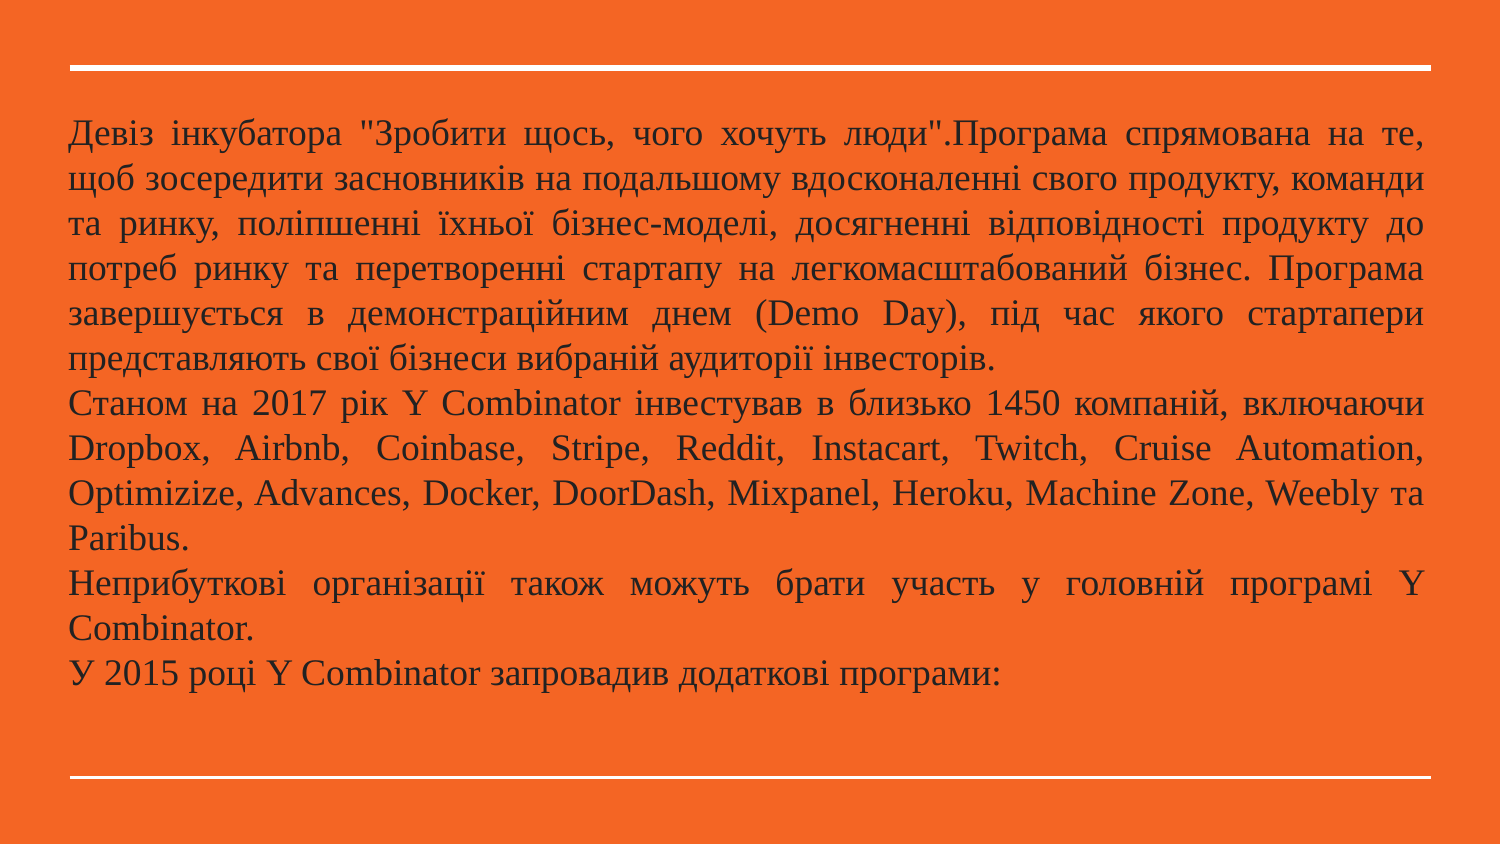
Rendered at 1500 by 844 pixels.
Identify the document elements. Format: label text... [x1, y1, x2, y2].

title Девіз інкубатора "Зробити щось, чого хочуть люди".Програма спрямована на те, щоб зосередити засновників на подальшому вдосконаленні свого продукту, команди та ринку, поліпшенні їхньої бізнес-моделі, досягненні відповідності продукту до потреб ринку та перетворенні стартапу на легкомасштабований бізнес. Програма завершується в демонстраційним днем (Demo Day), під час якого стартапери представляють свої бізнеси вибраній аудиторії інвесторів. Станом на 2017 рік Y Combinator інвестував в близько 1450 компаній, включаючи Dropbox, Airbnb, Coinbase, Stripe, Reddit, Instacart, Twitch, Cruise Automation, Optimizize, Advances, Docker, DoorDash, Mixpanel, Heroku, Machine Zone, Weebly та Paribus. Неприбуткові організації також можуть брати участь у головній програмі Y Combinator. У 2015 році Y Combinator запровадив додаткові програми: [53, 47, 1441, 844]
